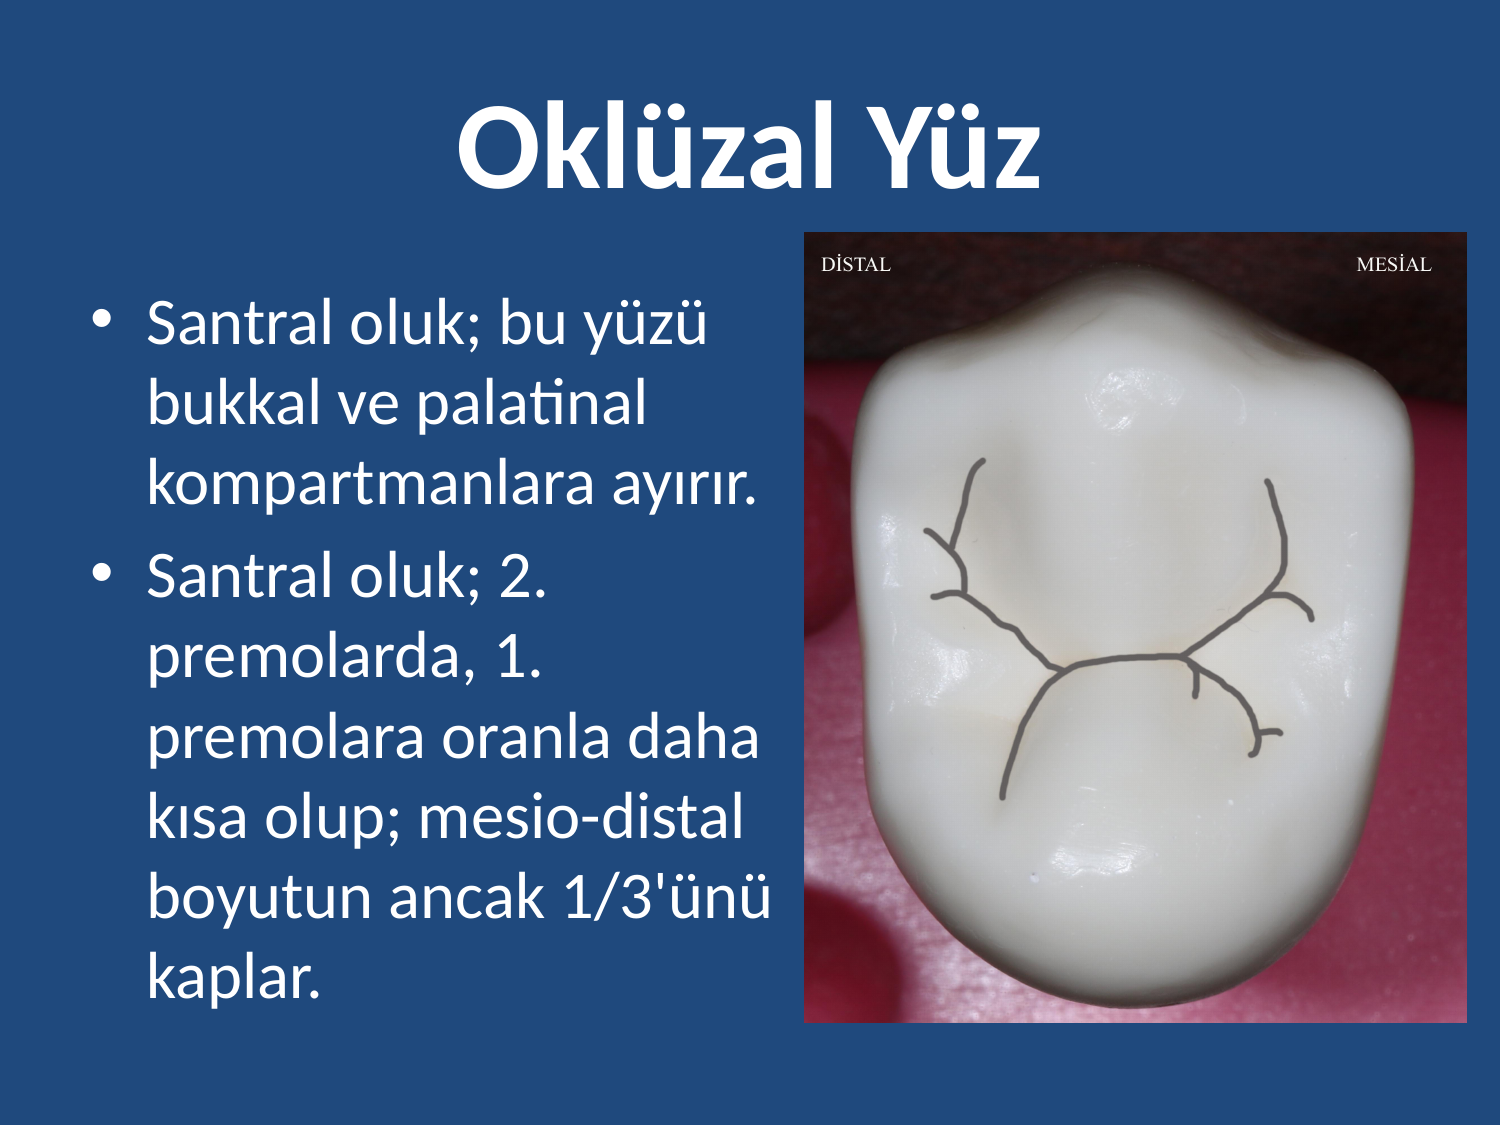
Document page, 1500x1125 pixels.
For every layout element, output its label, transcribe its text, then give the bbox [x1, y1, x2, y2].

picture [416, 232, 1500, 1023]
title Oklüzal Yüz [75, 45, 1425, 233]
list Santral oluk; bu yüzü bukkal ve palatinal kompartmanlara ayırır. Santral oluk; 2. premolarda, 1. premolara oranla daha kısa olup; mesio-distal boyutun ancak 1/3'ünü kaplar. [75, 270, 818, 1125]
